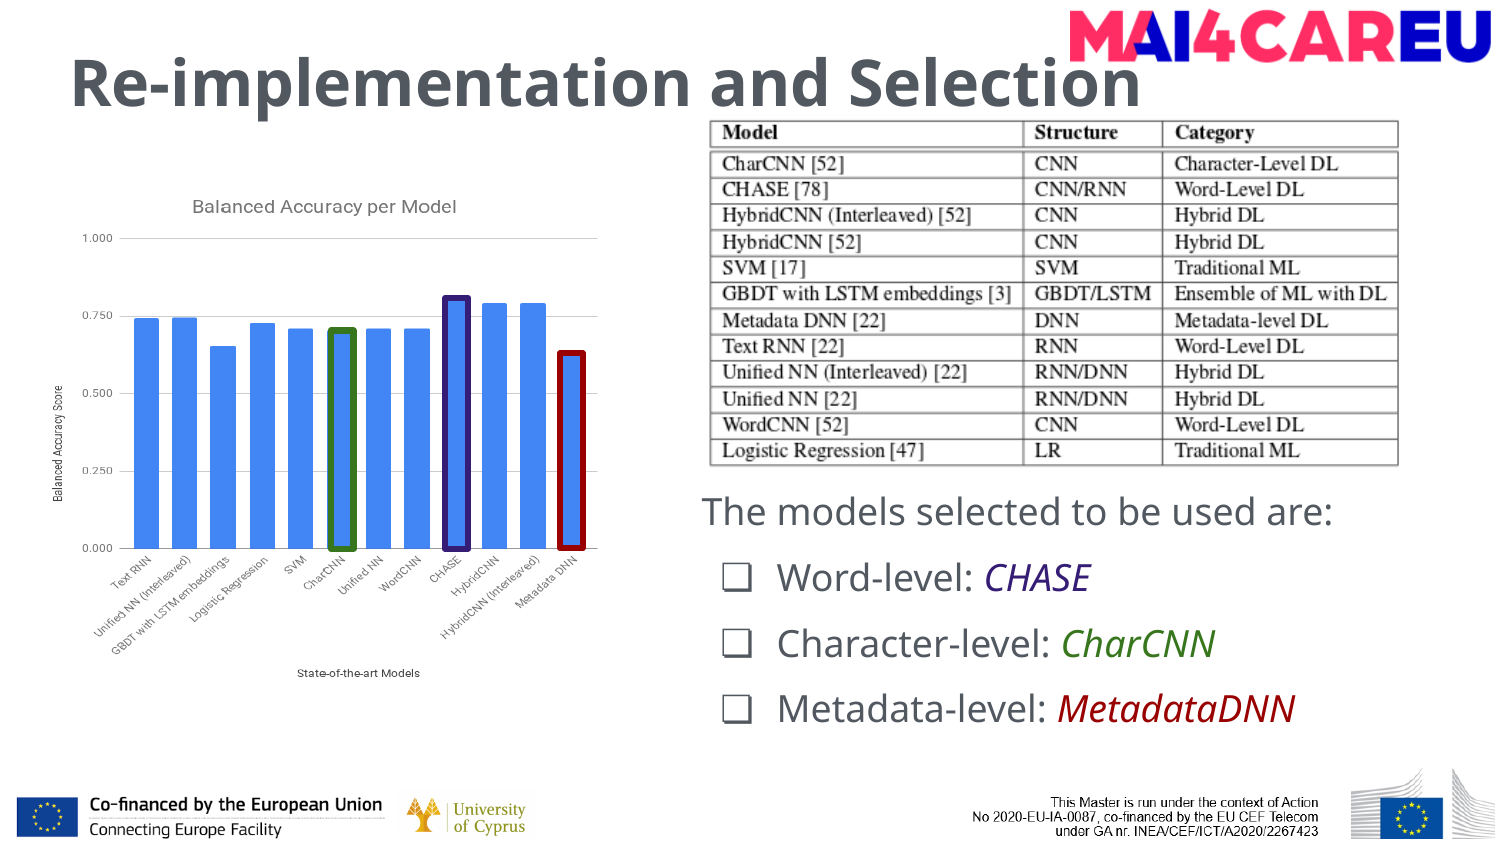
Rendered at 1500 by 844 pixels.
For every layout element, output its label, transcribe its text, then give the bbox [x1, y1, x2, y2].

picture [704, 115, 1409, 474]
picture [11, 784, 394, 844]
list The models selected to be used are: Word-level: CHASE Character-level: CharCNN Metadata-level: MetadataDNN [692, 478, 1422, 789]
picture [398, 789, 537, 839]
picture [21, 173, 629, 705]
picture [1069, 0, 1497, 71]
title Re-implementation and Selection [59, 32, 1461, 106]
picture [970, 765, 1500, 839]
